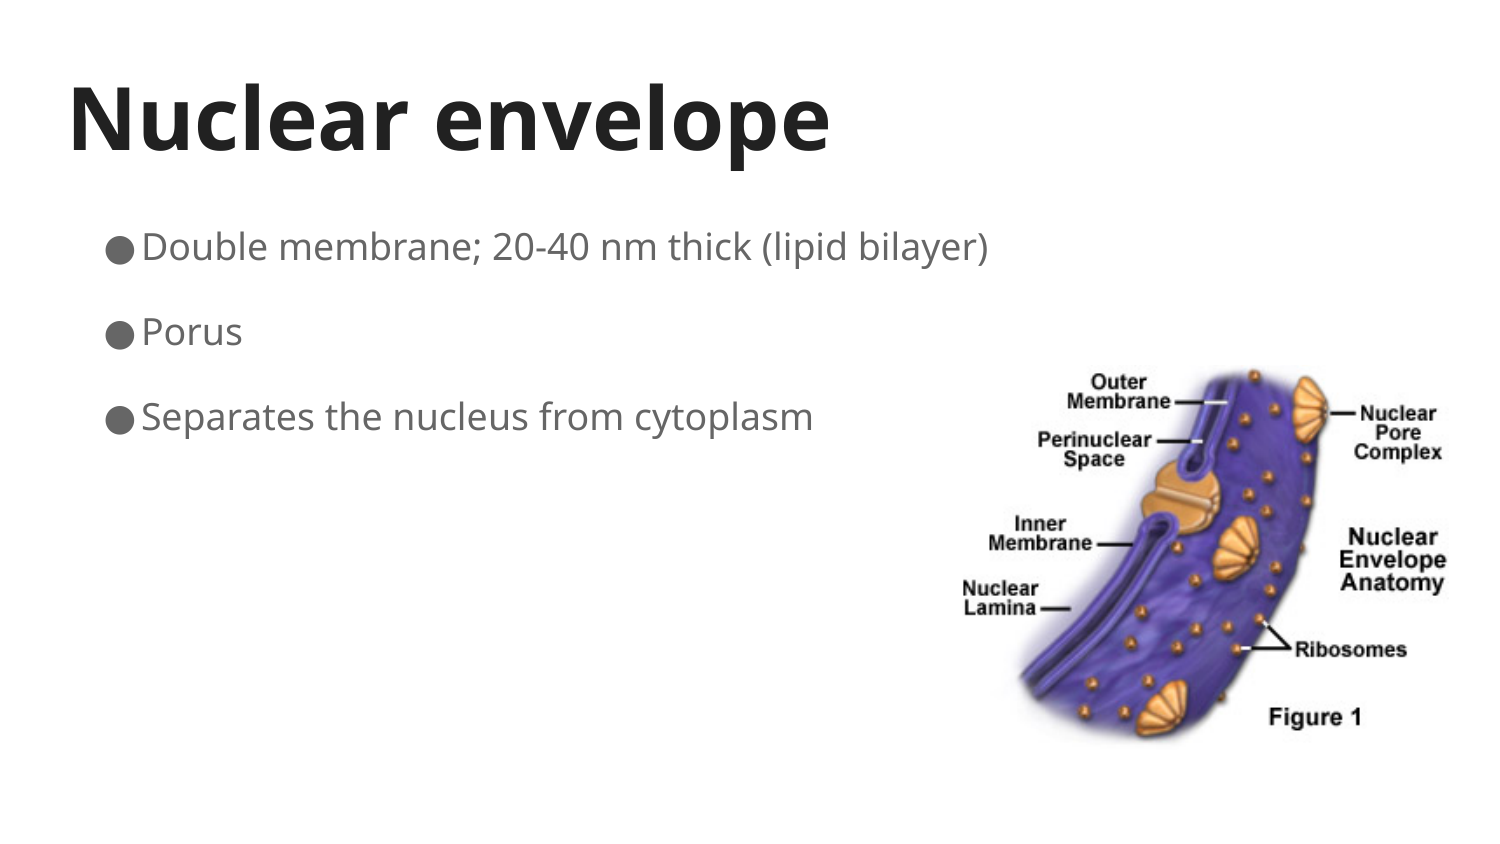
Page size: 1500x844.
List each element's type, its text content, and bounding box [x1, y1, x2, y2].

picture [961, 365, 1450, 750]
title Nuclear envelope [51, 48, 1449, 180]
list Double membrane; 20-40 nm thick (lipid bilayer) Porus Separates the nucleus from cytoplasm [51, 201, 1449, 750]
